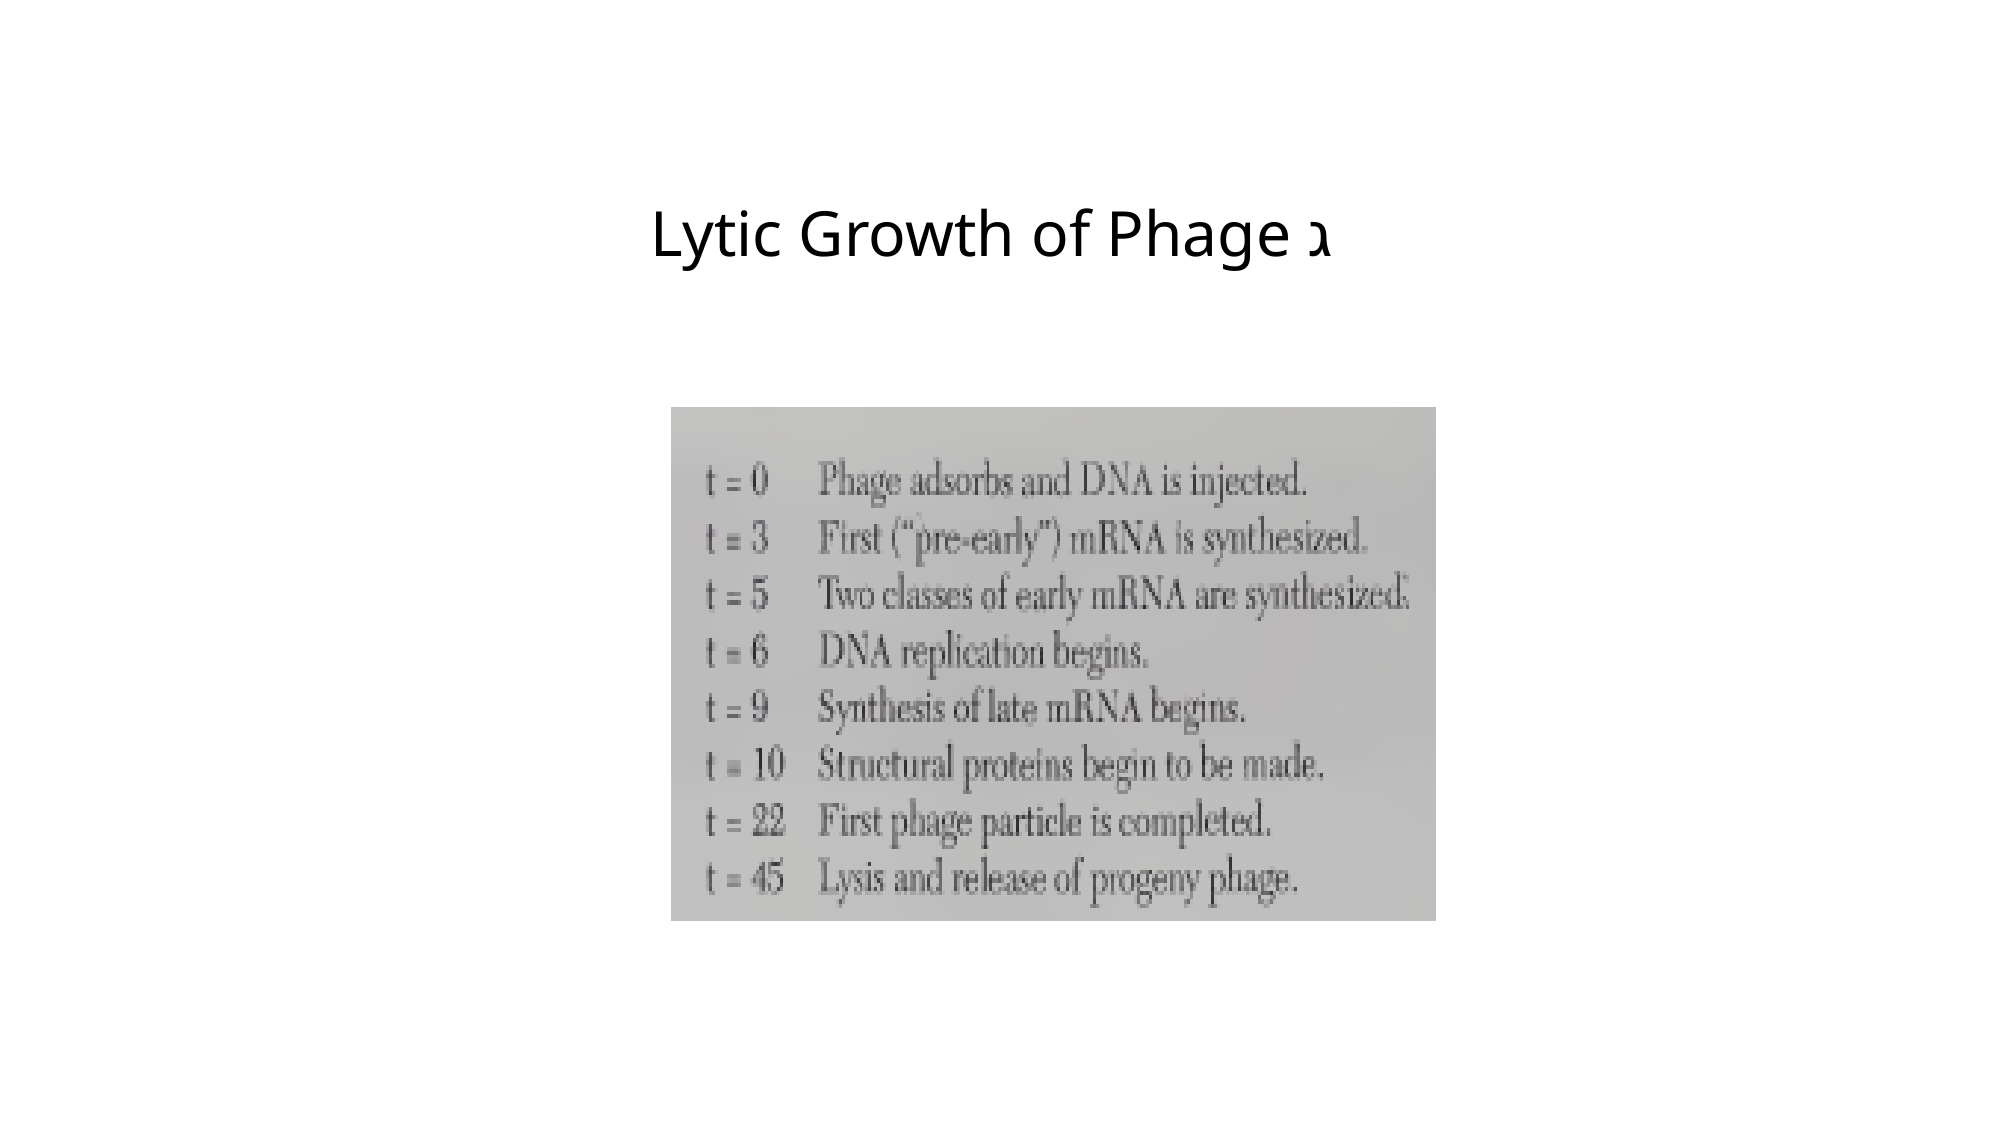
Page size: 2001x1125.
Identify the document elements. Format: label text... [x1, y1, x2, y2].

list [671, 407, 1436, 921]
title Lytic Growth of Phage ג [137, 59, 1863, 278]
